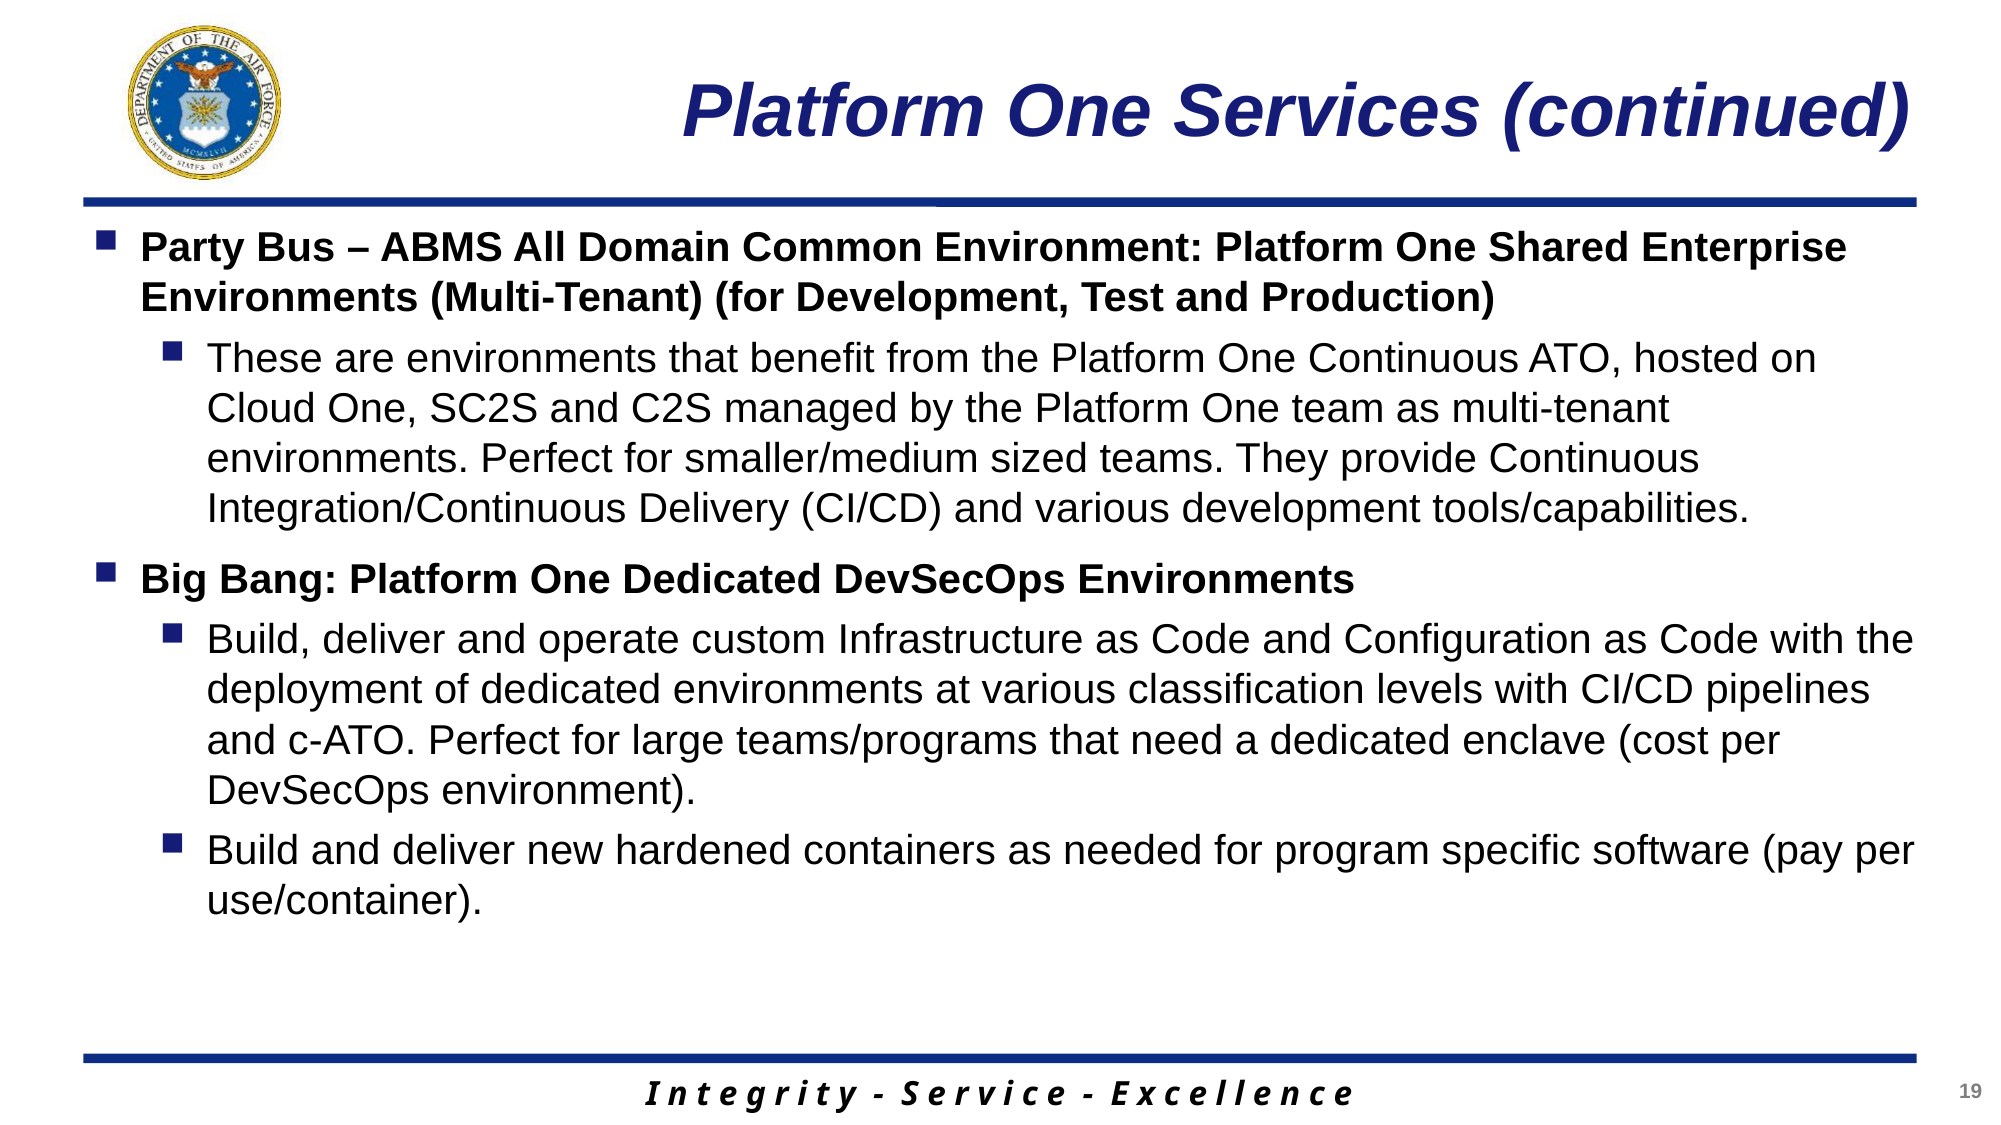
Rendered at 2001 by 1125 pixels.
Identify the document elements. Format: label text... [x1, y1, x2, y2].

list Party Bus – ABMS All Domain Common Environment: Platform One Shared Enterprise Environments (Multi-Tenant) (for Development, Test and Production) These are environments that benefit from the Platform One Continuous ATO, hosted on Cloud One, SC2S and C2S managed by the Platform One team as multi-tenant environments. Perfect for smaller/medium sized teams. They provide Continuous Integration/Continuous Delivery (CI/CD) and various development tools/capabilities. Big Bang: Platform One Dedicated DevSecOps Environments Build, deliver and operate custom Infrastructure as Code and Configuration as Code with the deployment of dedicated environments at various classification levels with CI/CD pipelines and c-ATO. Perfect for large teams/programs that need a dedicated enclave (cost per DevSecOps environment). Build and deliver new hardened containers as needed for program specific software (pay per use/container). [78, 212, 1946, 1044]
title Platform One Services (continued) [363, 12, 1927, 200]
picture [121, 14, 288, 190]
slide_number 19 [1746, 1070, 1998, 1121]
